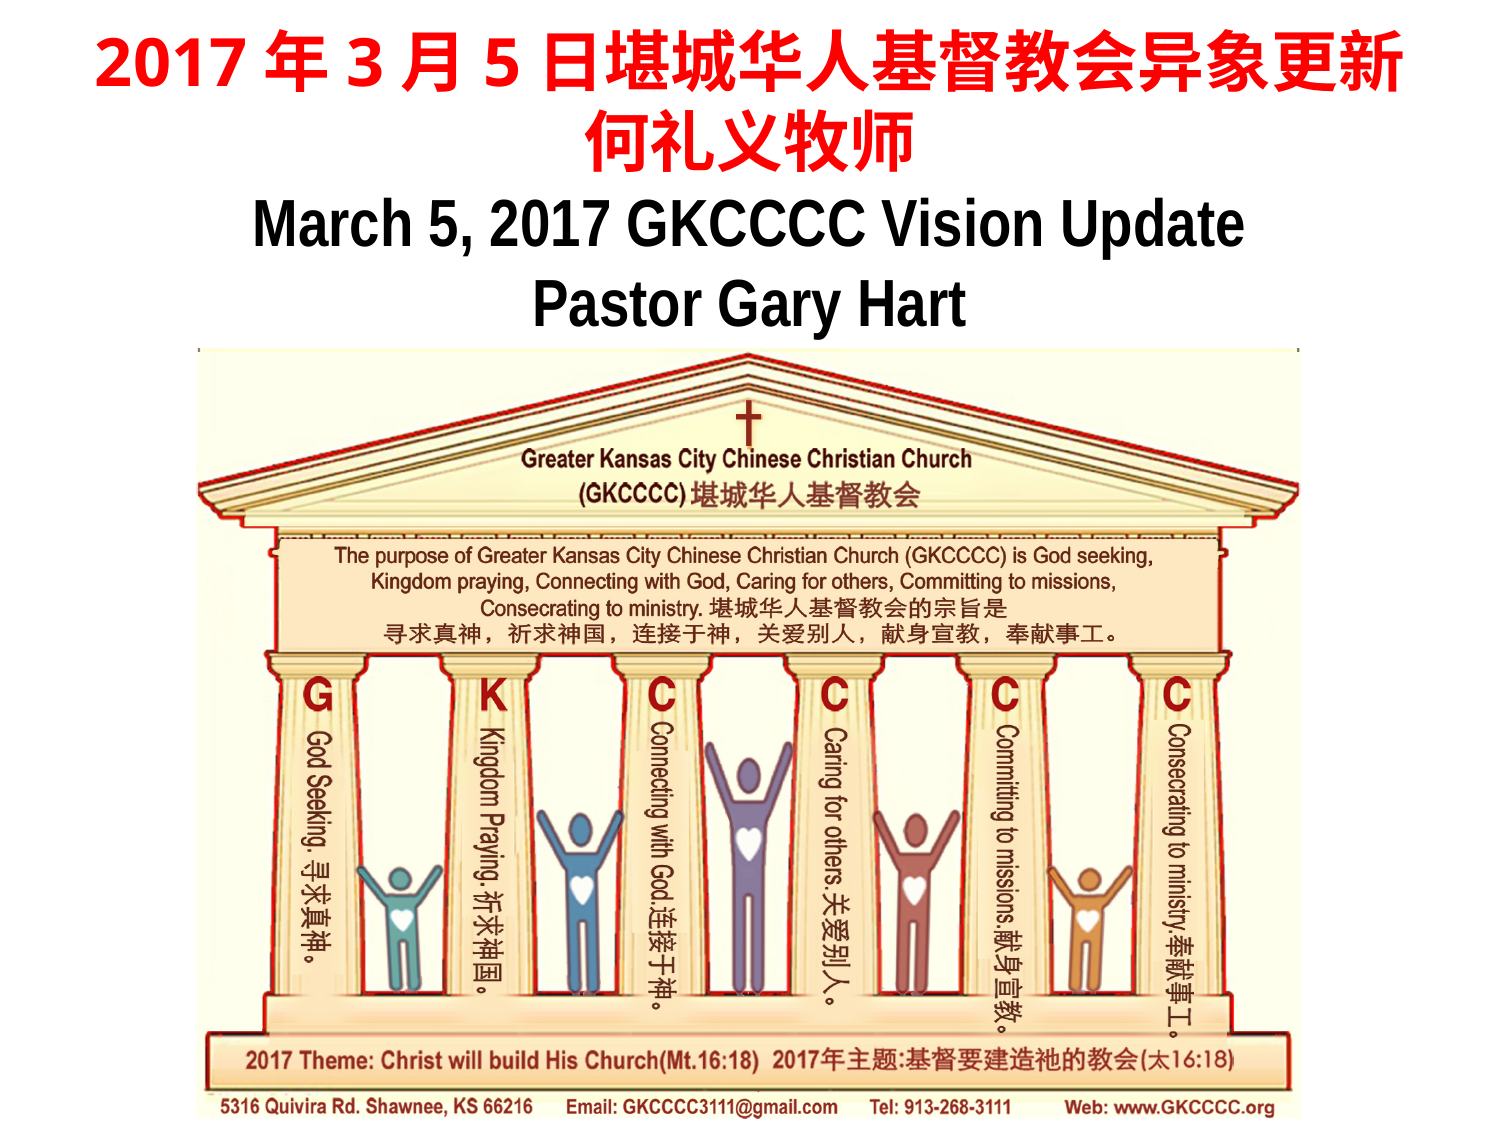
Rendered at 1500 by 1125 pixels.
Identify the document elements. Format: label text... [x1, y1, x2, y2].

picture [165, 347, 1331, 1125]
text_box 2017年3月5日堪城华人基督教会异象更新 何礼义牧师 March 5, 2017 GKCCCC Vision Update Pastor Gary Hart [0, 12, 1500, 347]
